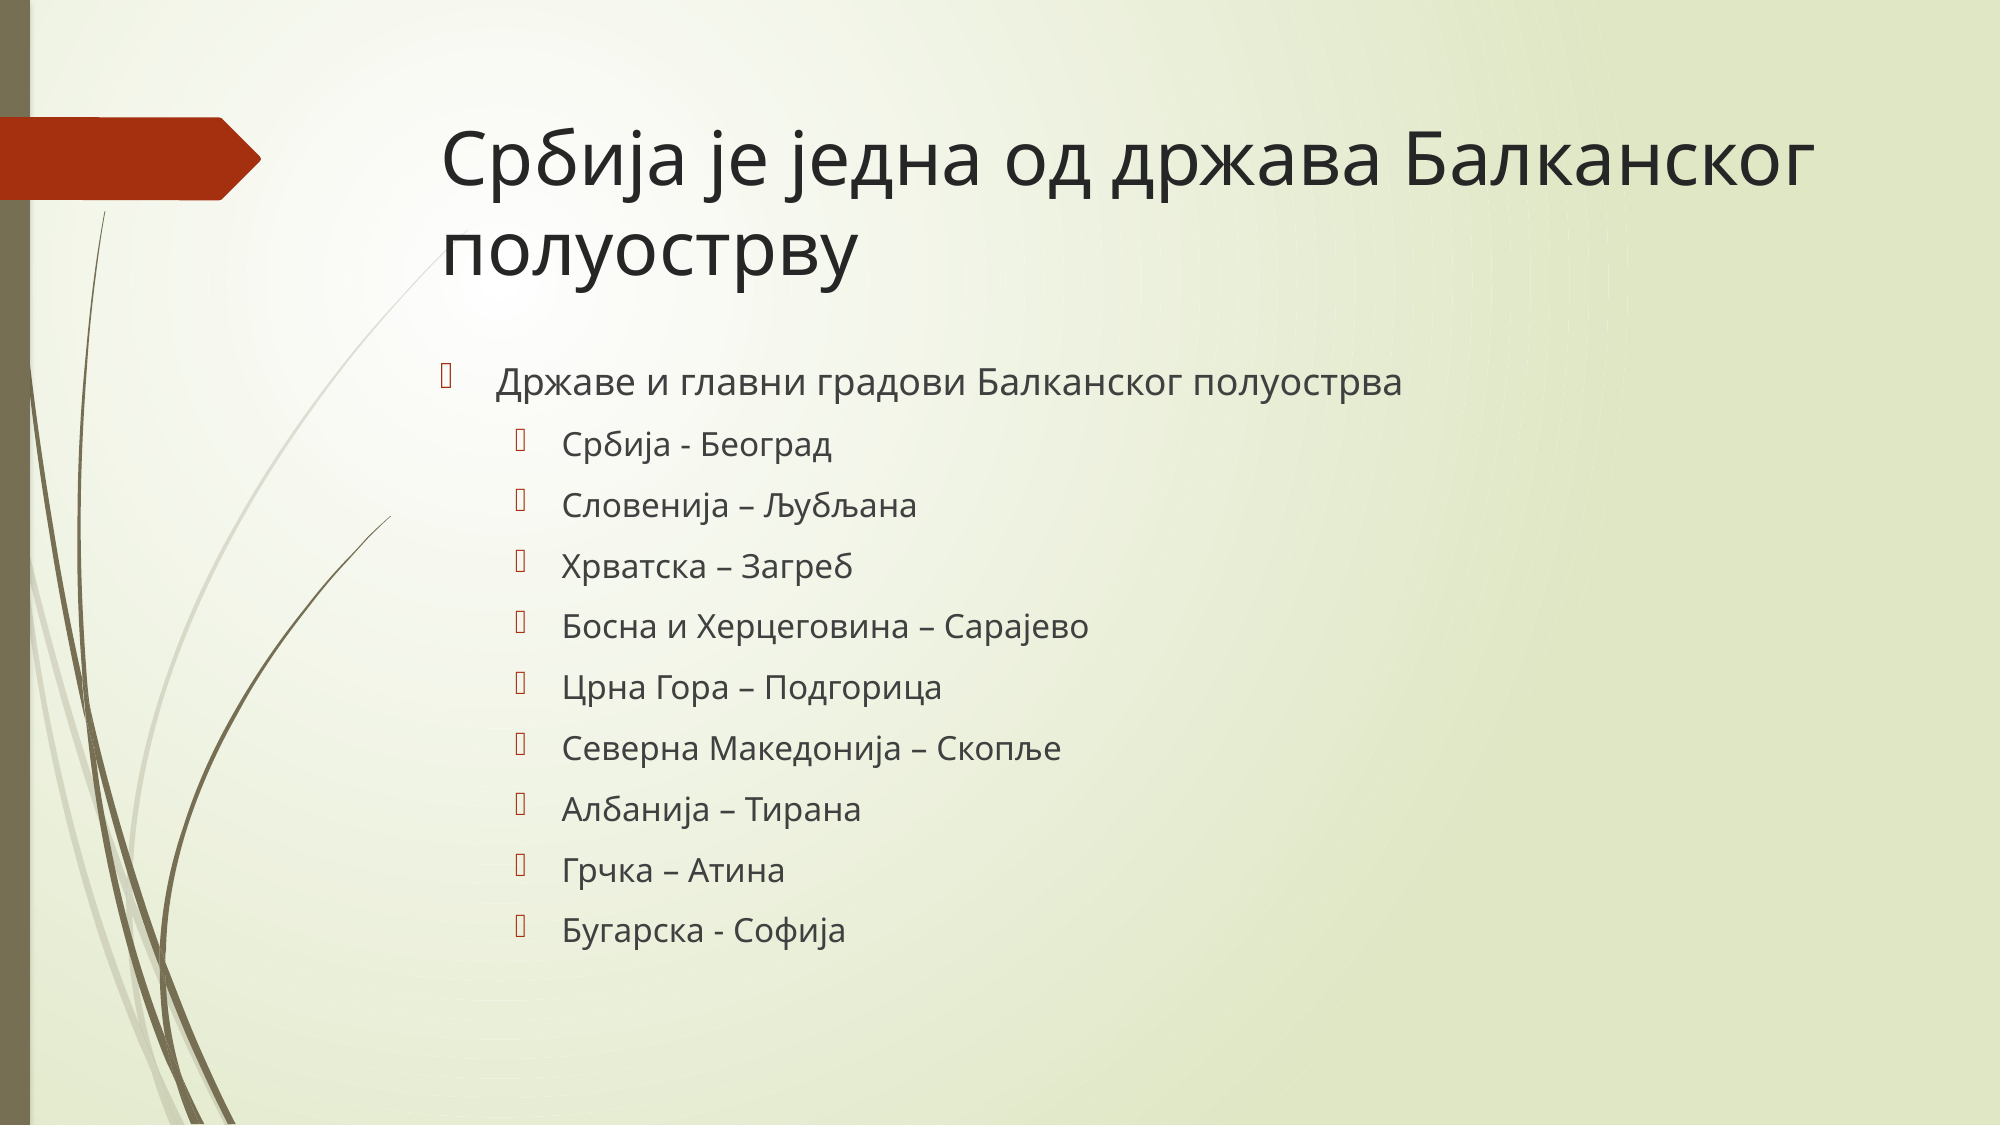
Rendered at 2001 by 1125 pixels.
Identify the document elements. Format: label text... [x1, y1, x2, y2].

list Државе и главни градови Балканског полуострва Србија - Београд Словенија – Љубљана Хрватска – Загреб Босна и Херцеговина – Сарајево Црна Гора – Подгорица Северна Македонија – Скопље Албанија – Тирана Грчка – Атина Бугарска - Софија [424, 350, 1888, 970]
title Србија је једна од држава Балканског полуострву [425, 102, 1888, 313]
